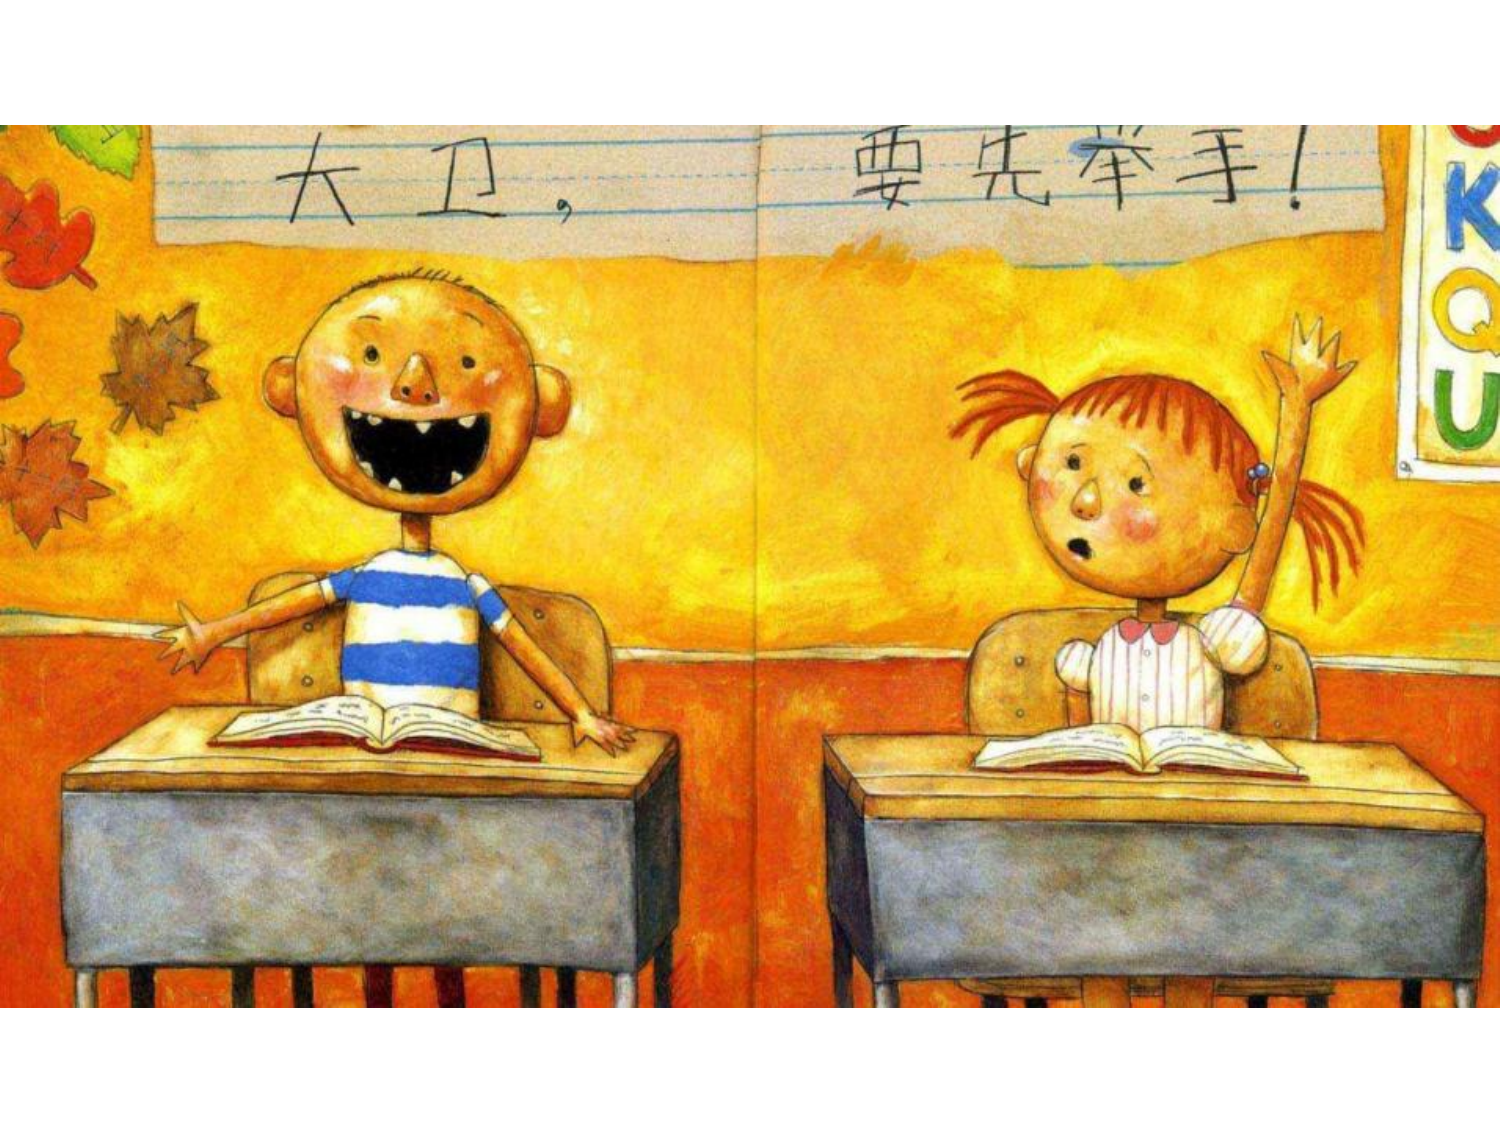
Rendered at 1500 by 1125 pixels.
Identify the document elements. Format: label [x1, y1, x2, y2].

picture [0, 125, 1500, 1008]
